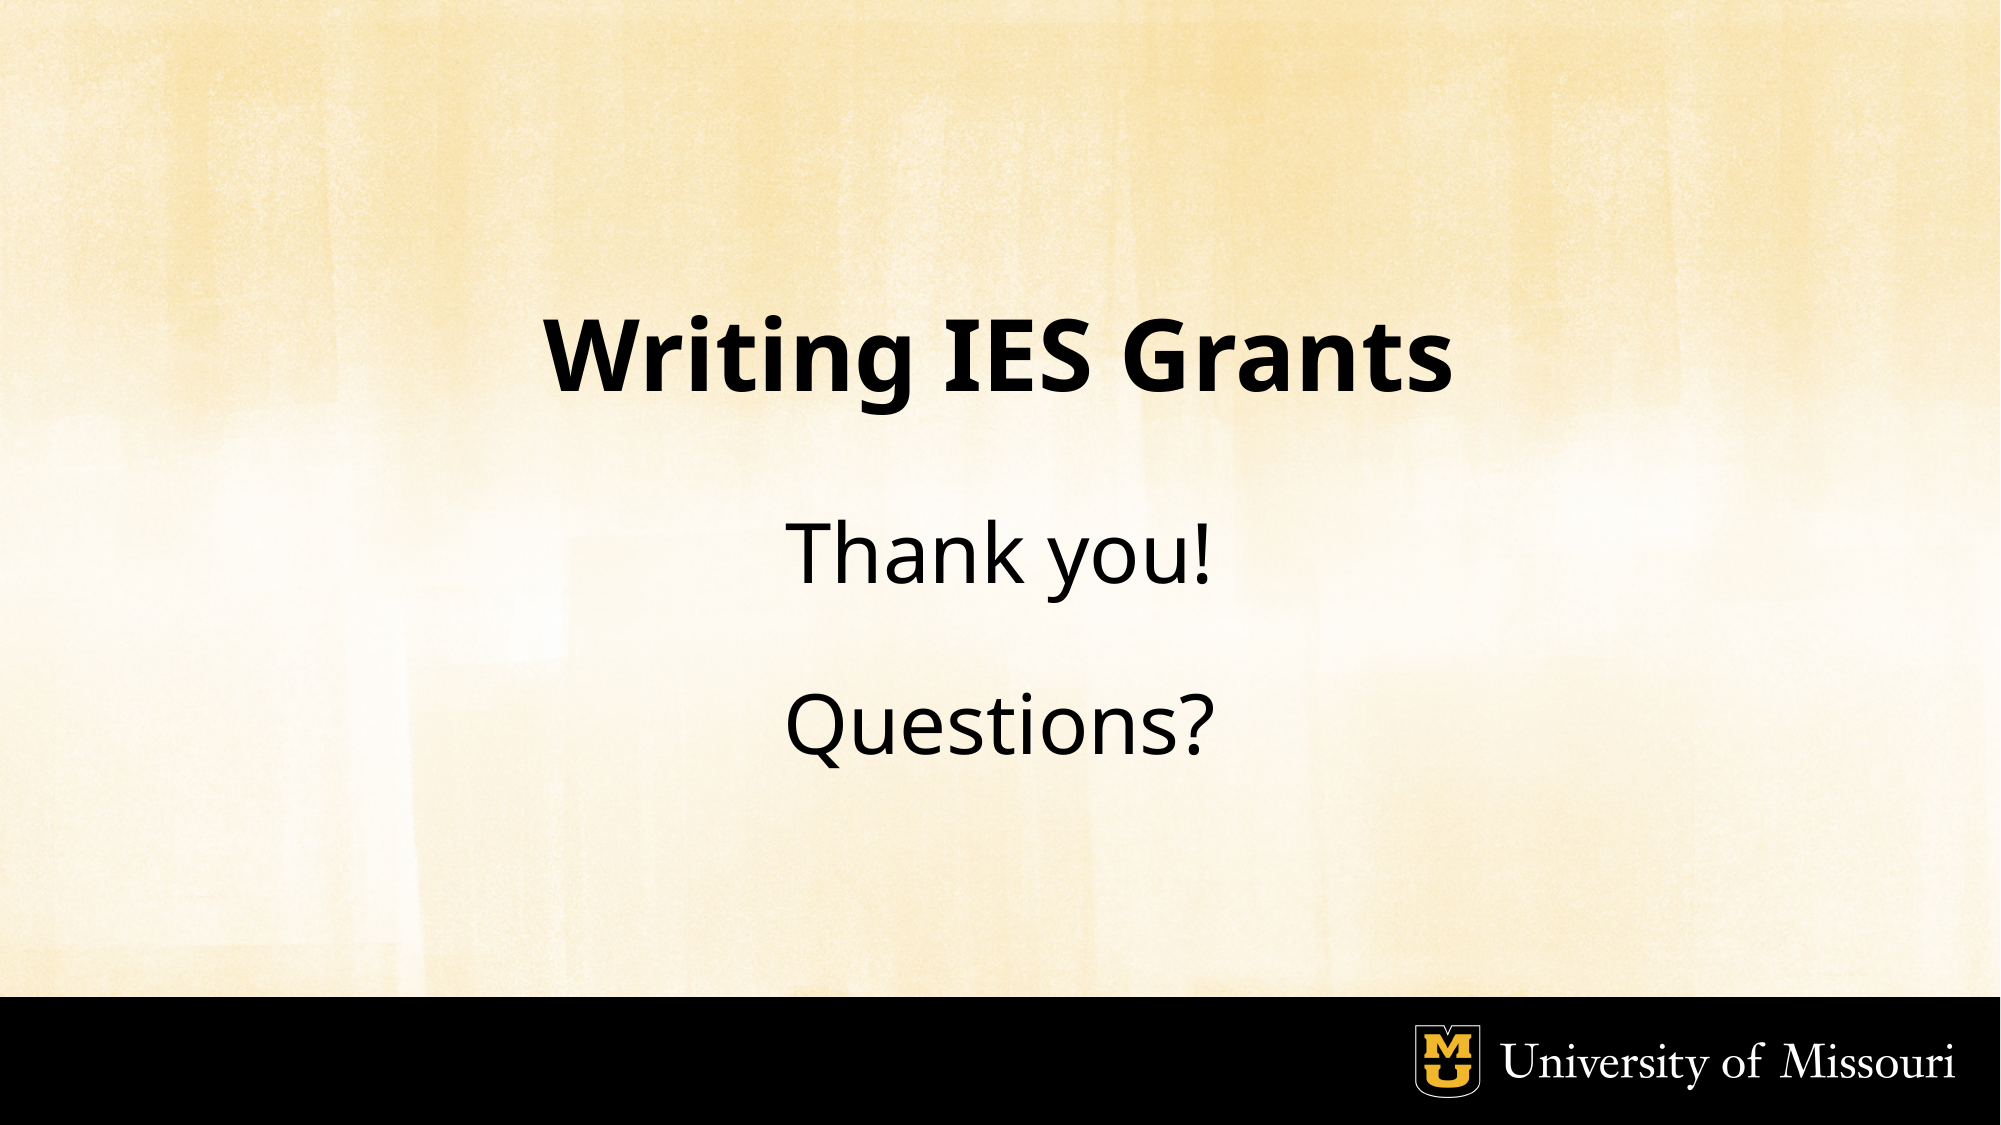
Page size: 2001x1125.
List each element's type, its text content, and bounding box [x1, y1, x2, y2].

picture [1394, 1004, 1976, 1119]
title Writing IES Grants [98, 253, 1901, 421]
picture [0, 0, 2001, 997]
subtitle Thank you! Questions? [153, 442, 1847, 1111]
